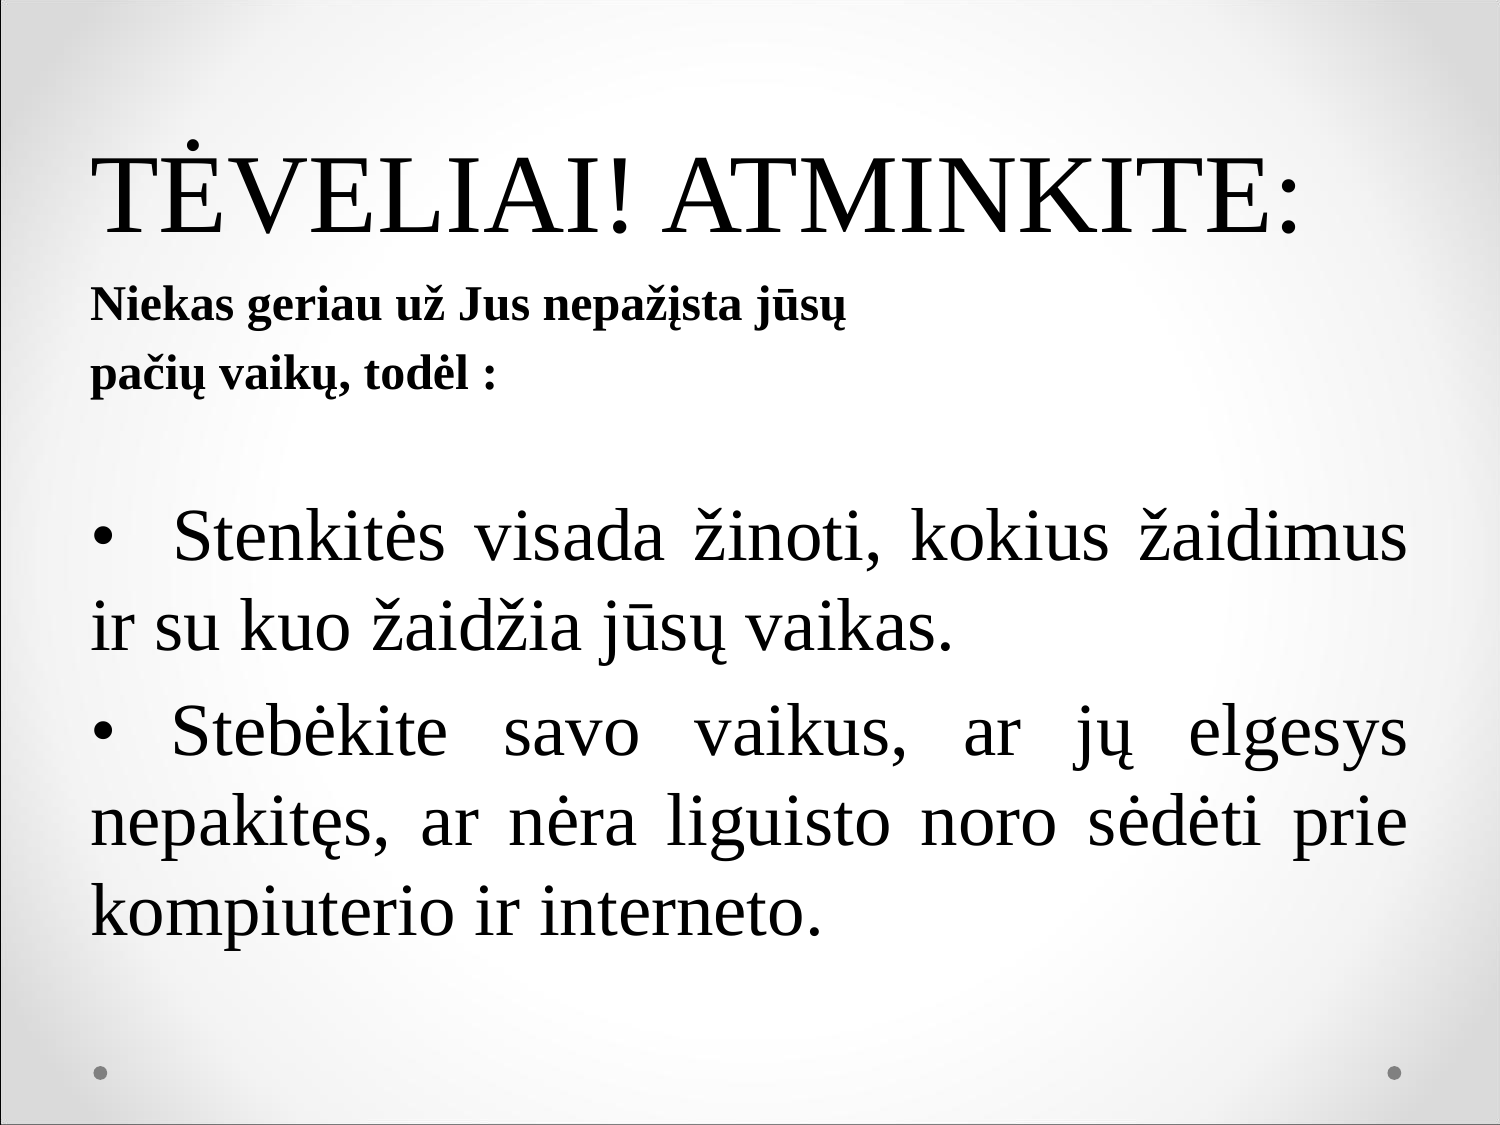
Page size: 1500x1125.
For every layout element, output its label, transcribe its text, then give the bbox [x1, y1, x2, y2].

picture [0, 0, 1500, 1125]
list Niekas geriau už Jus nepažįsta jūsų pačių vaikų, todėl : • Stenkitės visada žinoti, kokius žaidimus ir su kuo žaidžia jūsų vaikas. • Stebėkite savo vaikus, ar jų elgesys nepakitęs, ar nėra liguisto noro sėdėti prie kompiuterio ir interneto. [74, 262, 1426, 1006]
title TĖVELIAI! ATMINKITE: [75, 0, 1425, 262]
